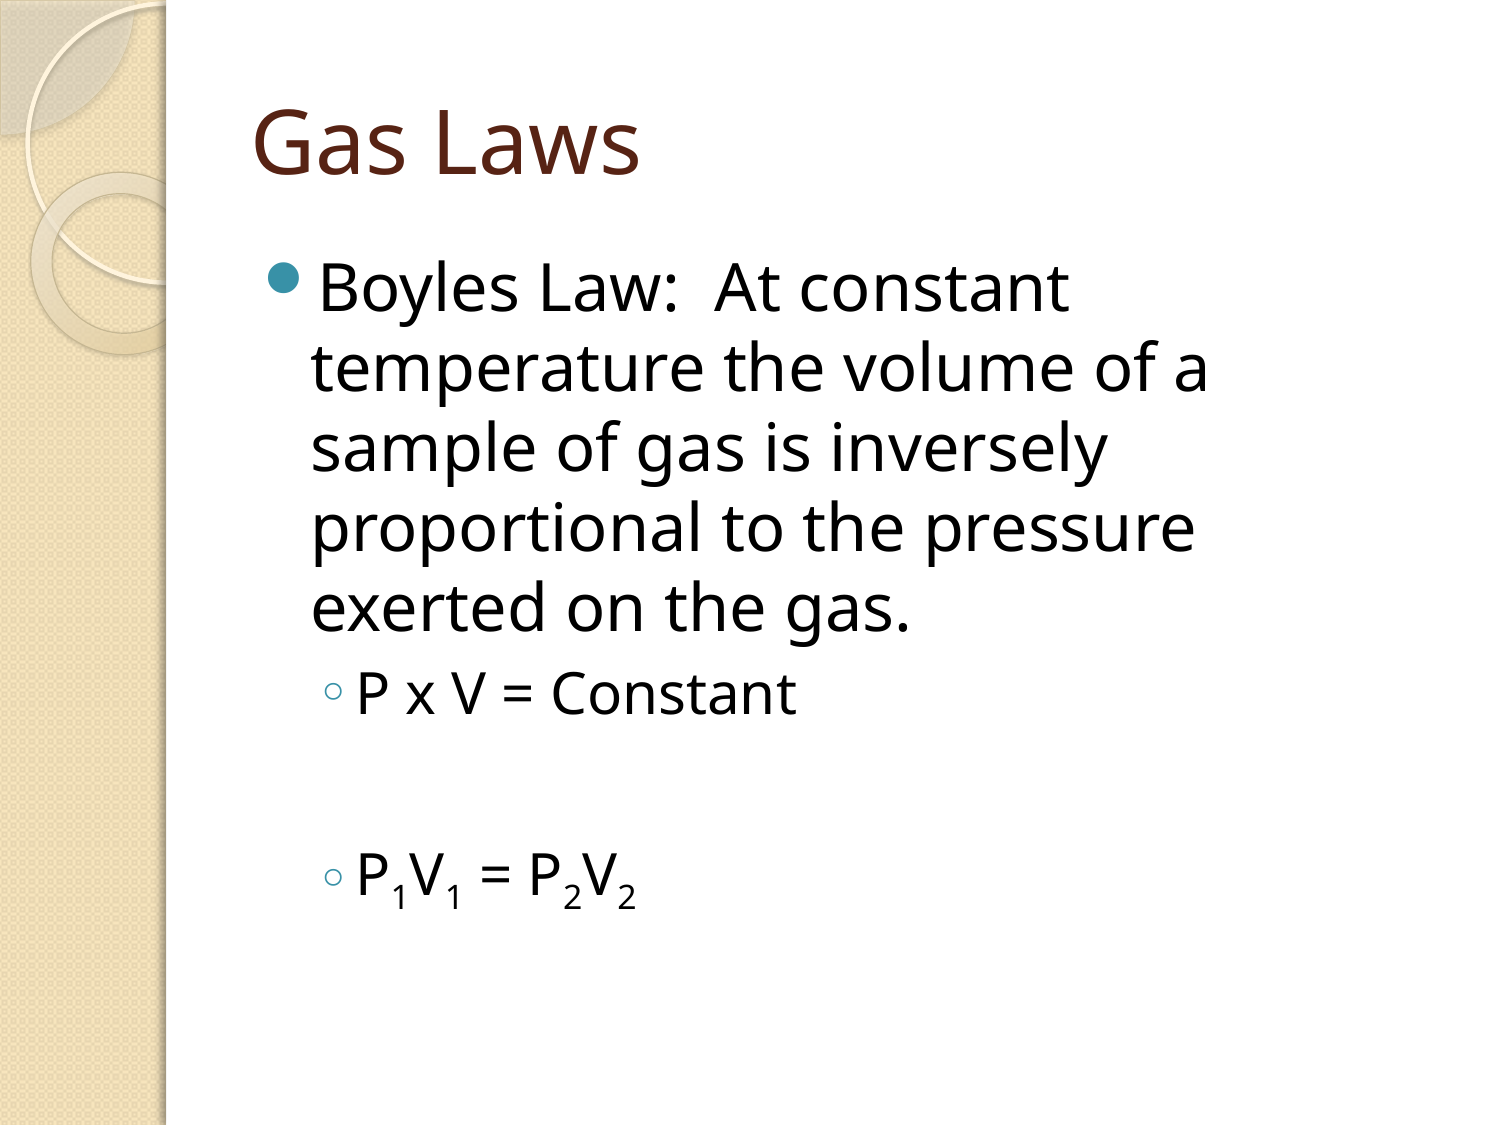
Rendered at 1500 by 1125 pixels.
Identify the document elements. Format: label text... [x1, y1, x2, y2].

title Gas Laws [235, 45, 1466, 233]
list Boyles Law: At constant temperature the volume of a sample of gas is inversely proportional to the pressure exerted on the gas. P x V = Constant P1V1 = P2V2 [235, 237, 1466, 1025]
